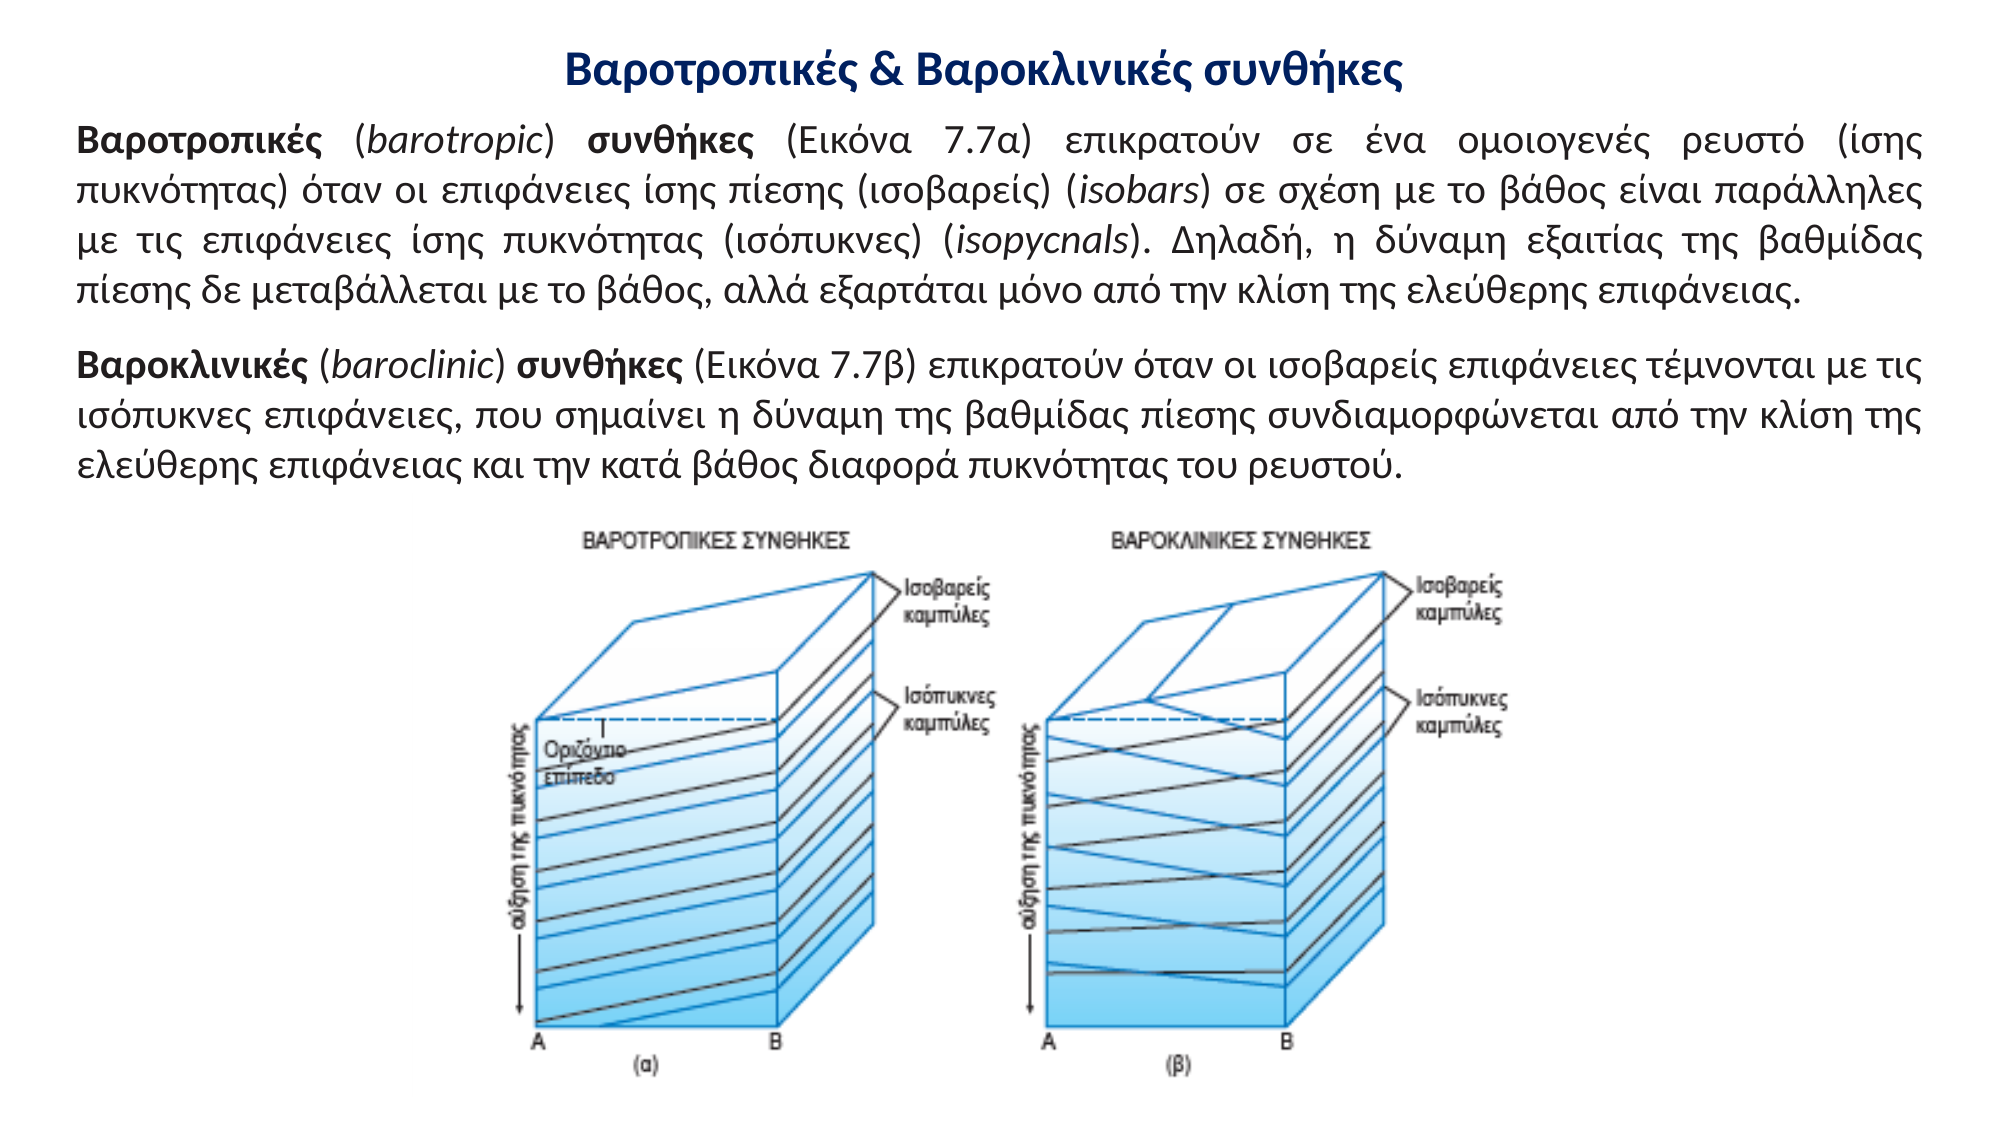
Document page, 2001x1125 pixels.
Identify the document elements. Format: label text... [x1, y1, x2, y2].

picture [411, 493, 1589, 1097]
text_box Βαροτροπικές (barotropic) συνθήκες (Εικόνα 7.7α) επικρατούν σε ένα ομοιογενές ρευστό (ίσης πυκνότητας) όταν οι επιφάνειες ίσης πίεσης (ισοβαρείς) (isobars) σε σχέση με το βάθος είναι παράλληλες με τις επιφάνειες ίσης πυκνότητας (ισόπυκνες) (isopycnals). Δηλαδή, η δύναμη εξαιτίας της βαθμίδας πίεσης δε μεταβάλλεται με το βάθος, αλλά εξαρτάται μόνο από την κλίση της ελεύθερης επιφάνειας. Βαροκλινικές (baroclinic) συνθήκες (Εικόνα 7.7β) επικρατούν όταν οι ισοβαρείς επιφάνειες τέμνονται με τις ισόπυκνες επιφάνειες, που σημαίνει η δύναμη της βαθμίδας πίεσης συνδιαμορφώνεται από την κλίση της ελεύθερης επιφάνειας και την κατά βάθος διαφορά πυκνότητας του ρευστού. [61, 104, 1939, 494]
text_box Βαροτροπικές & Βαροκλινικές συνθήκες [549, 28, 1512, 103]
